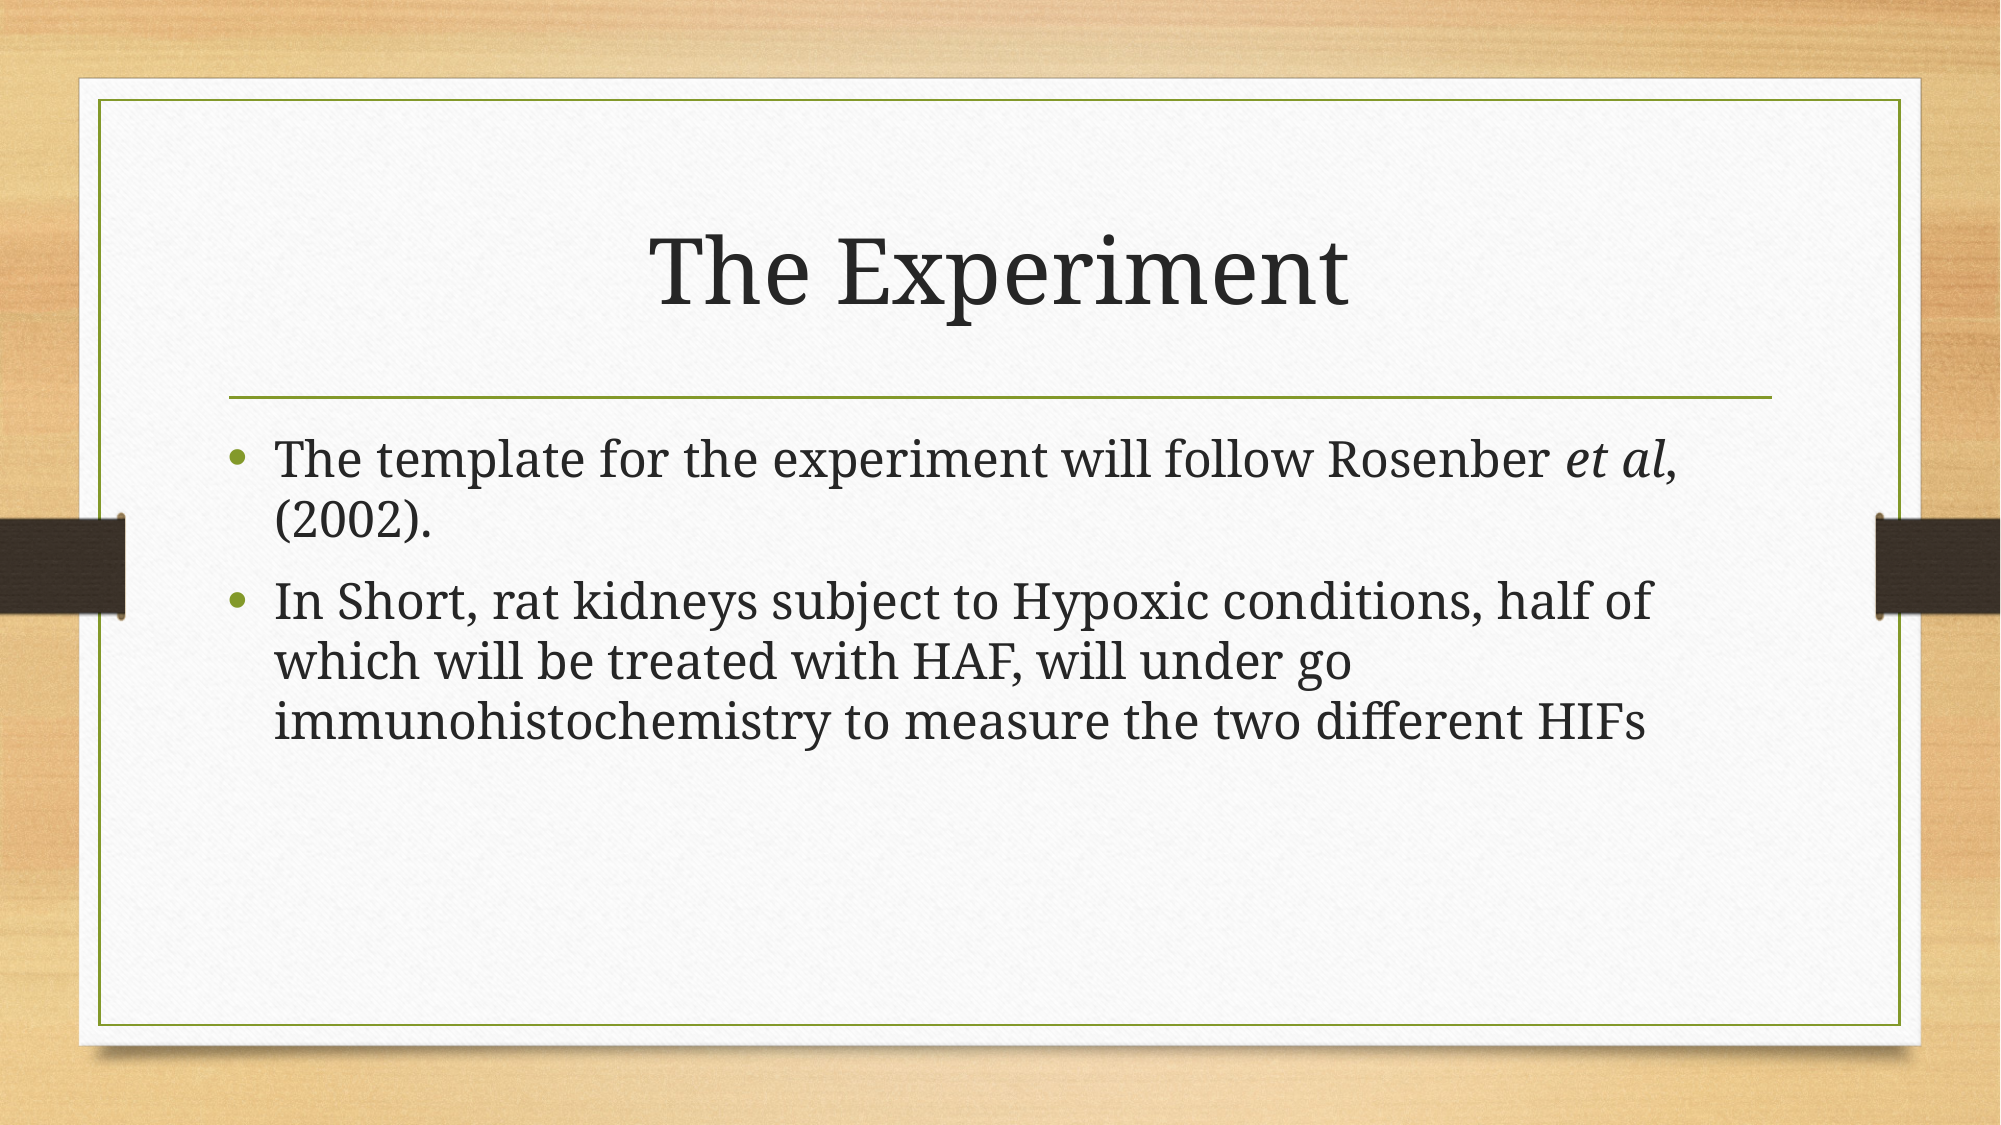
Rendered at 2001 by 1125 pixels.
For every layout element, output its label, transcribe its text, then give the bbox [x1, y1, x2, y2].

title The Experiment [212, 161, 1788, 375]
picture [0, 0, 2001, 1125]
list The template for the experiment will follow Rosenber et al, (2002). In Short, rat kidneys subject to Hypoxic conditions, half of which will be treated with HAF, will under go immunohistochemistry to measure the two different HIFs [212, 419, 1788, 964]
